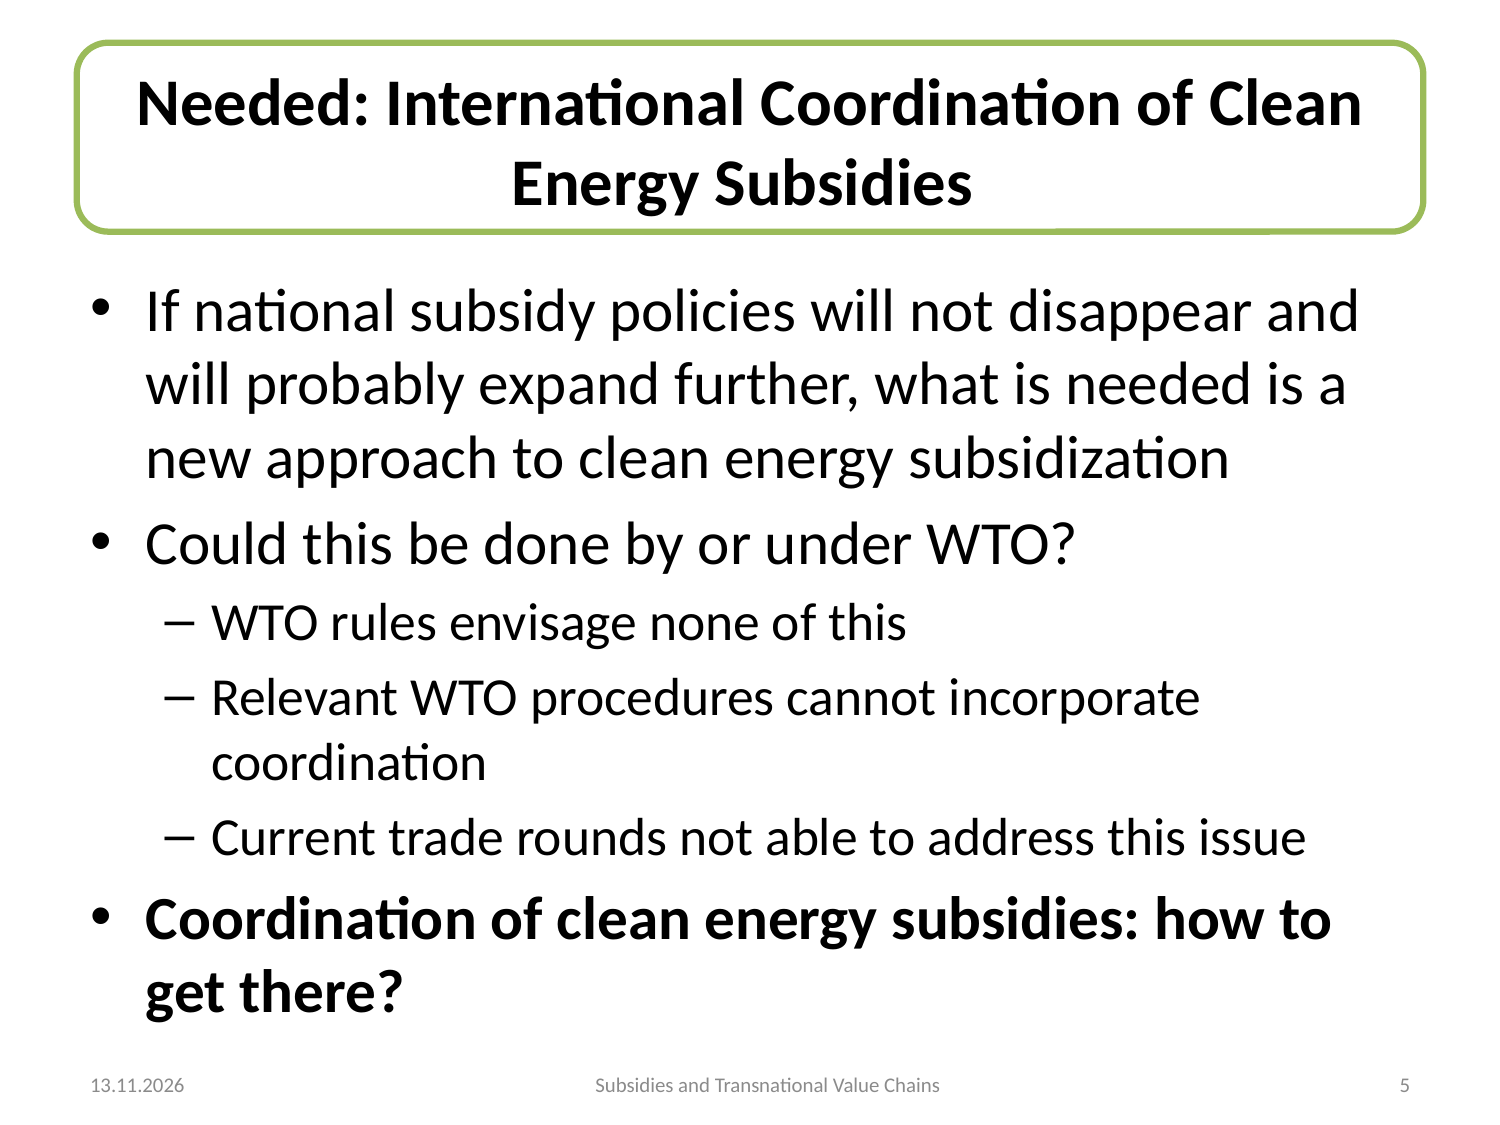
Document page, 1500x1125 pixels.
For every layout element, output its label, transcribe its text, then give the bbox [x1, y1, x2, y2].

footer Subsidies and Transnational Value Chains [513, 1061, 1022, 1106]
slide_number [75, 1061, 425, 1106]
slide_number 5 [1074, 1061, 1425, 1106]
title Needed: International Coordination of Clean Energy Subsidies [75, 45, 1425, 233]
list If national subsidy policies will not disappear and will probably expand further, what is needed is a new approach to clean energy subsidization Could this be done by or under WTO? WTO rules envisage none of this Relevant WTO procedures cannot incorporate coordination Current trade rounds not able to address this issue Coordination of clean energy subsidies: how to get there? [75, 262, 1425, 1047]
